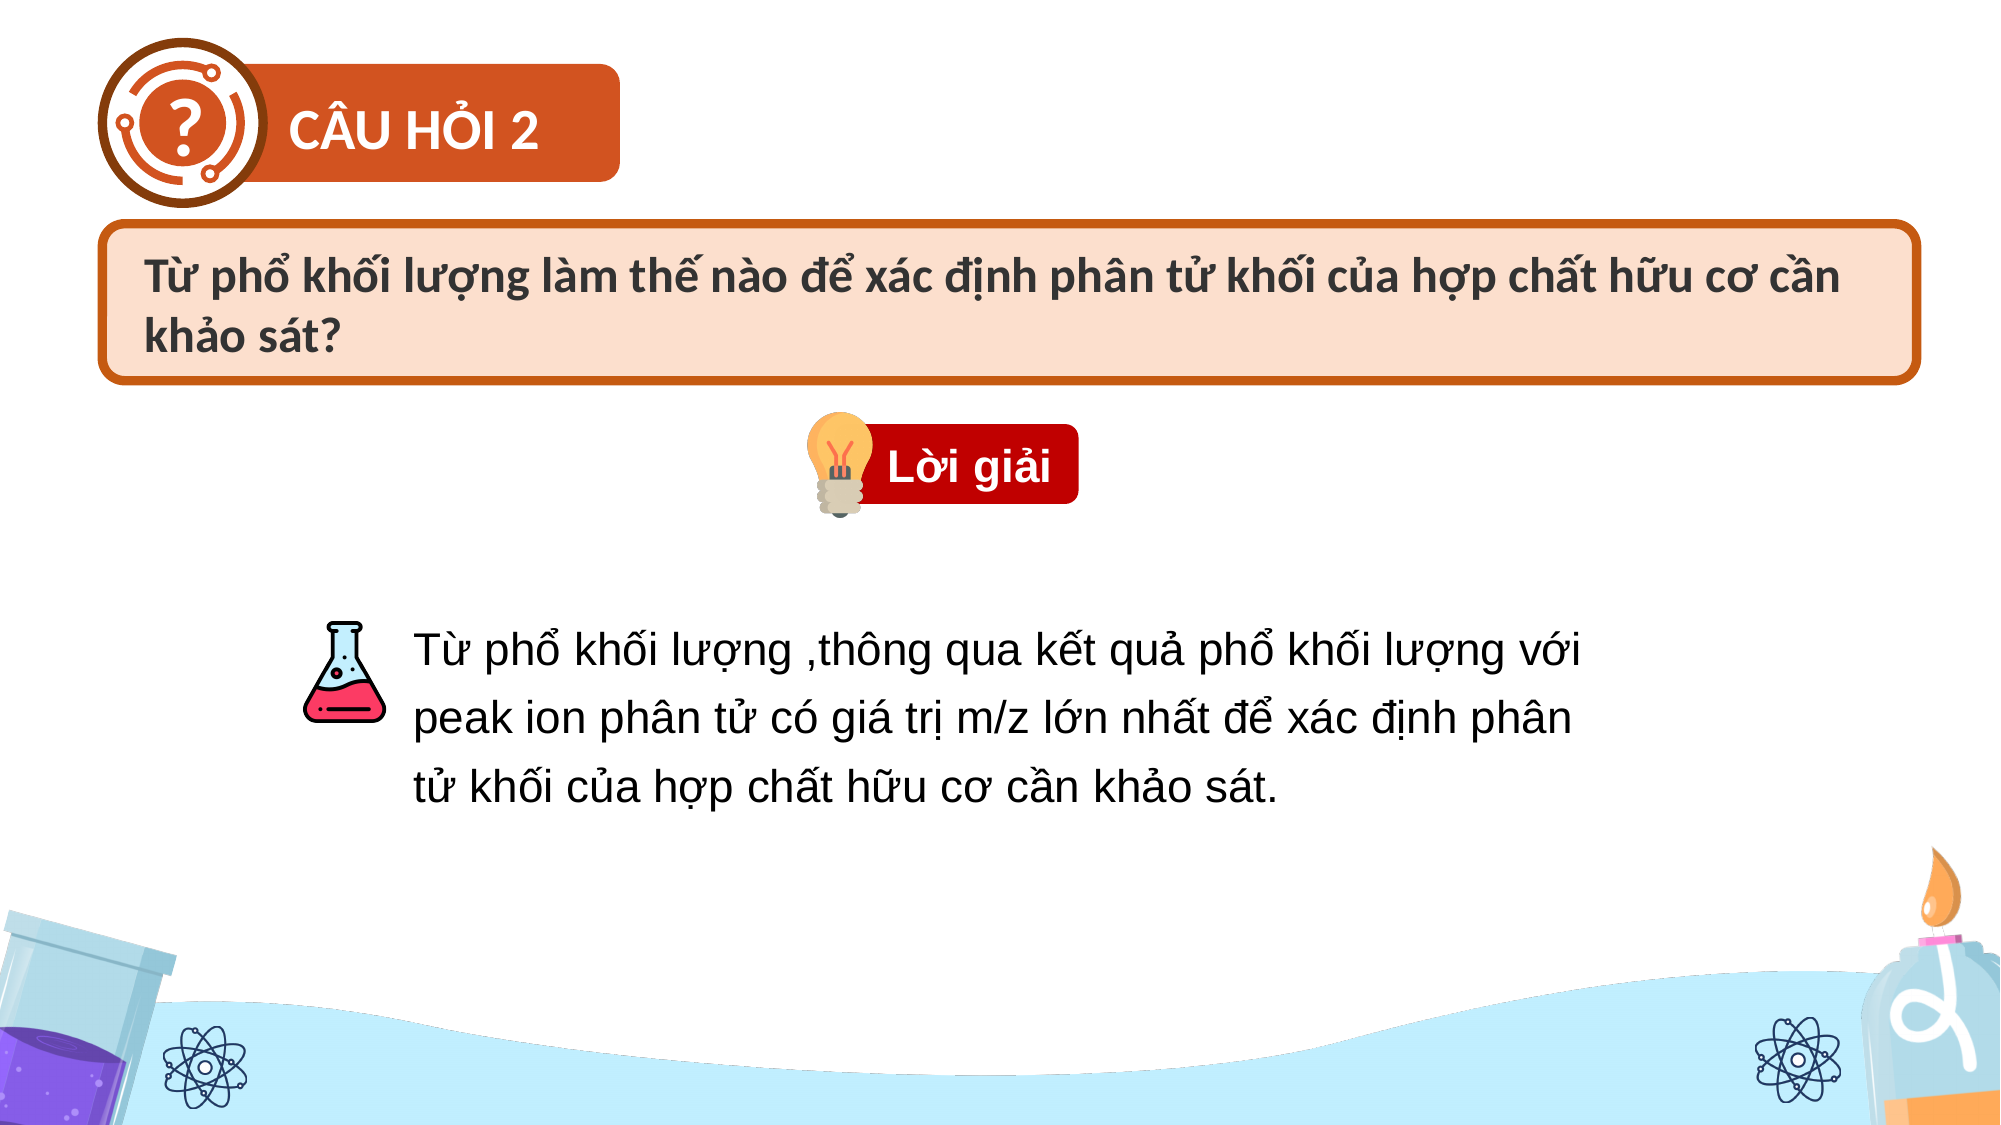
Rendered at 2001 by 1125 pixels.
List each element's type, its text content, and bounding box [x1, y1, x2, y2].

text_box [787, 412, 1079, 518]
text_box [293, 598, 1620, 815]
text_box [102, 42, 264, 204]
picture [0, 839, 2000, 1125]
text_box CÂU HỎI 2 [274, 83, 602, 169]
text_box [264, 62, 621, 183]
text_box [102, 223, 1917, 381]
